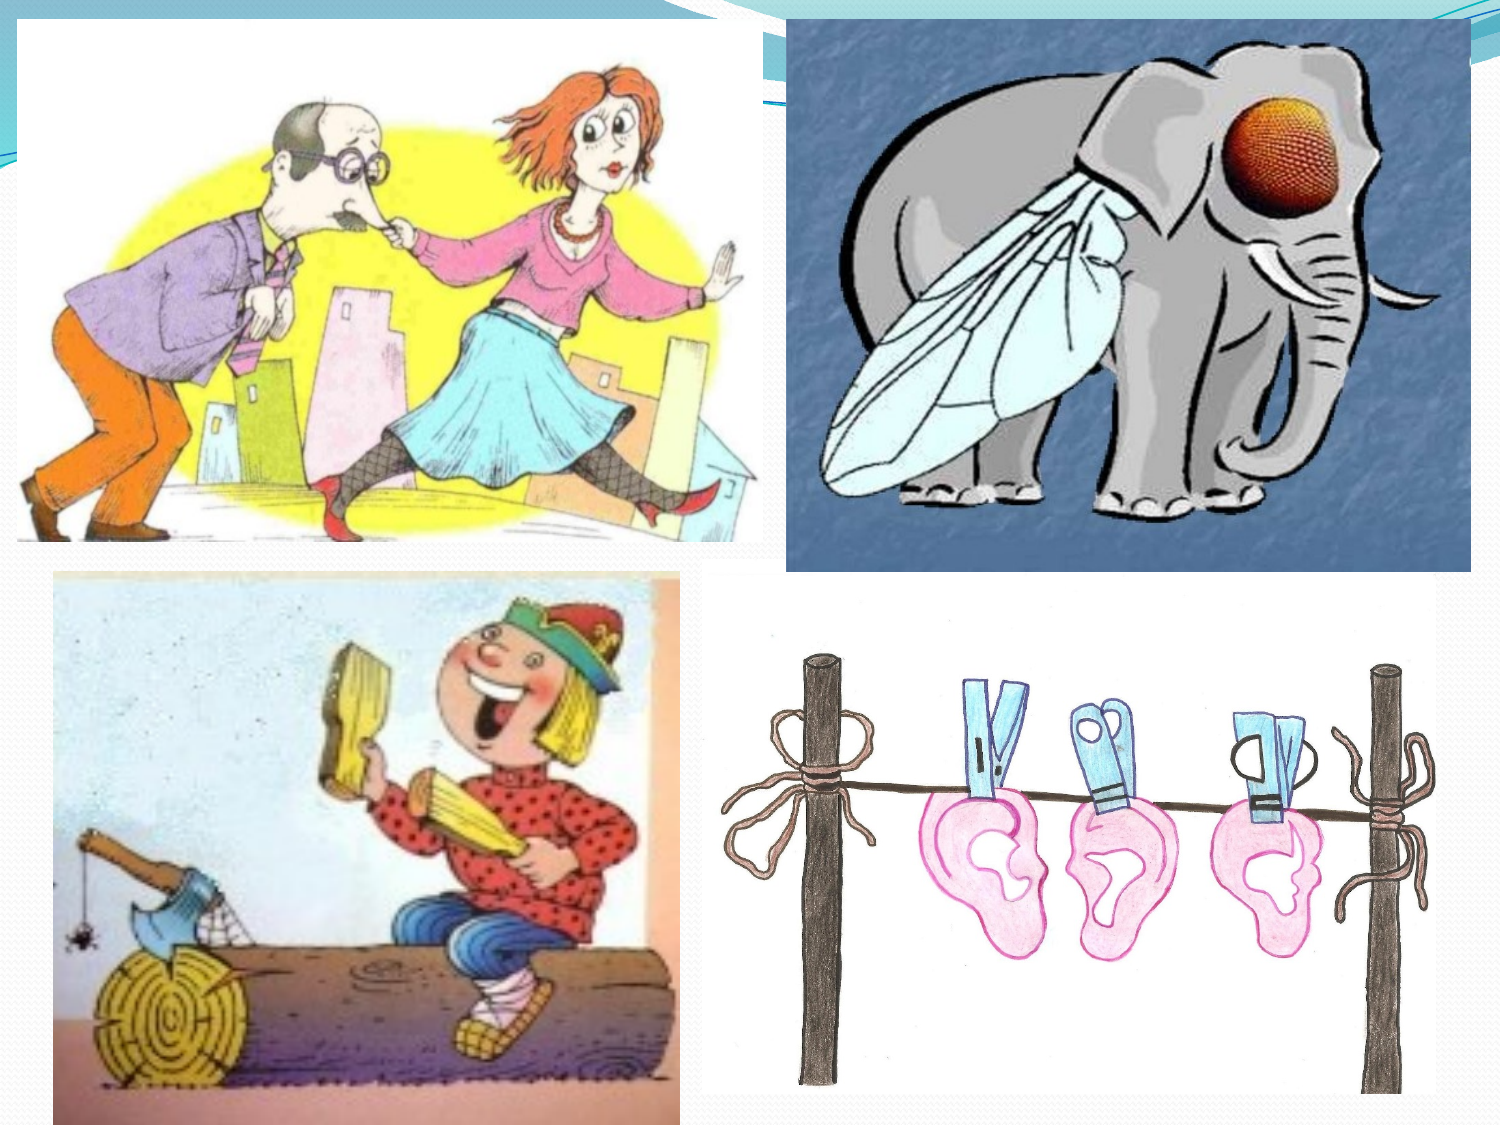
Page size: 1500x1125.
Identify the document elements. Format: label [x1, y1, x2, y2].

picture [785, 18, 1471, 572]
picture [17, 18, 763, 543]
picture [52, 570, 680, 1125]
picture [702, 558, 1436, 1095]
